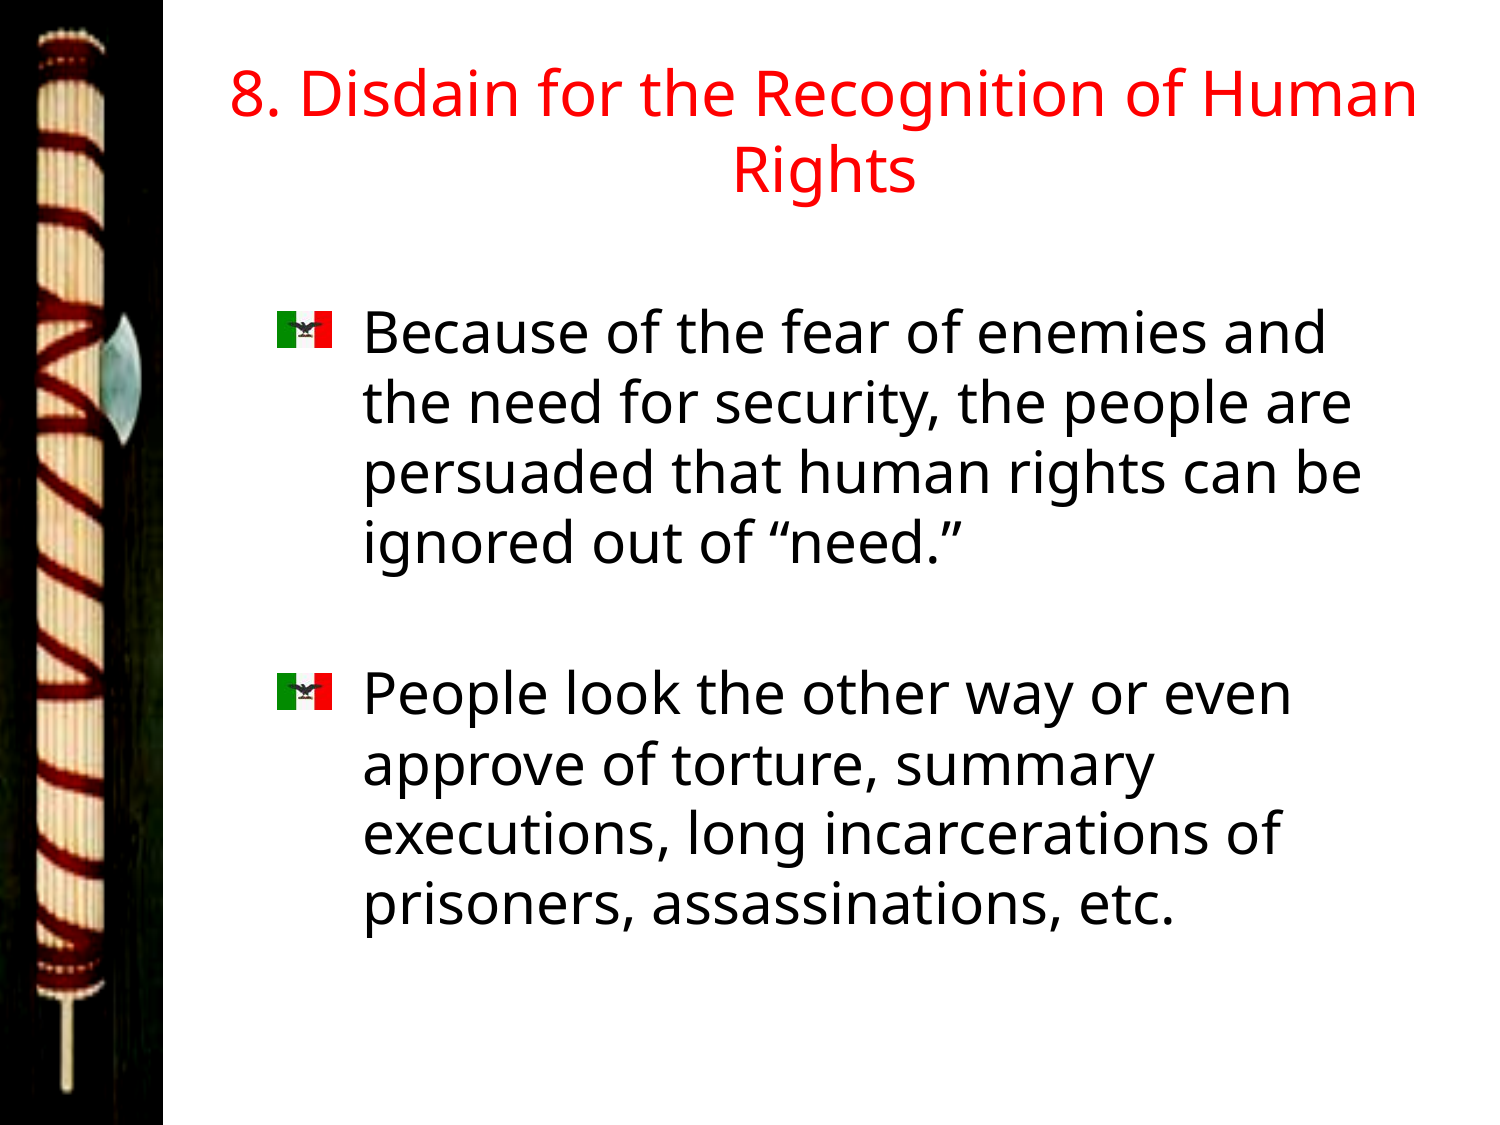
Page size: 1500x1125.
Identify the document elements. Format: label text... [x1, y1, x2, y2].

picture [277, 673, 332, 710]
list Because of the fear of enemies and the need for security, the people are persuaded that human rights can be ignored out of “need.” People look the other way or even approve of torture, summary executions, long incarcerations of prisoners, assassinations, etc. [262, 287, 1400, 1013]
picture [277, 311, 332, 348]
title 8. Disdain for the Recognition of Human Rights [162, 45, 1488, 213]
picture [0, 0, 163, 1125]
